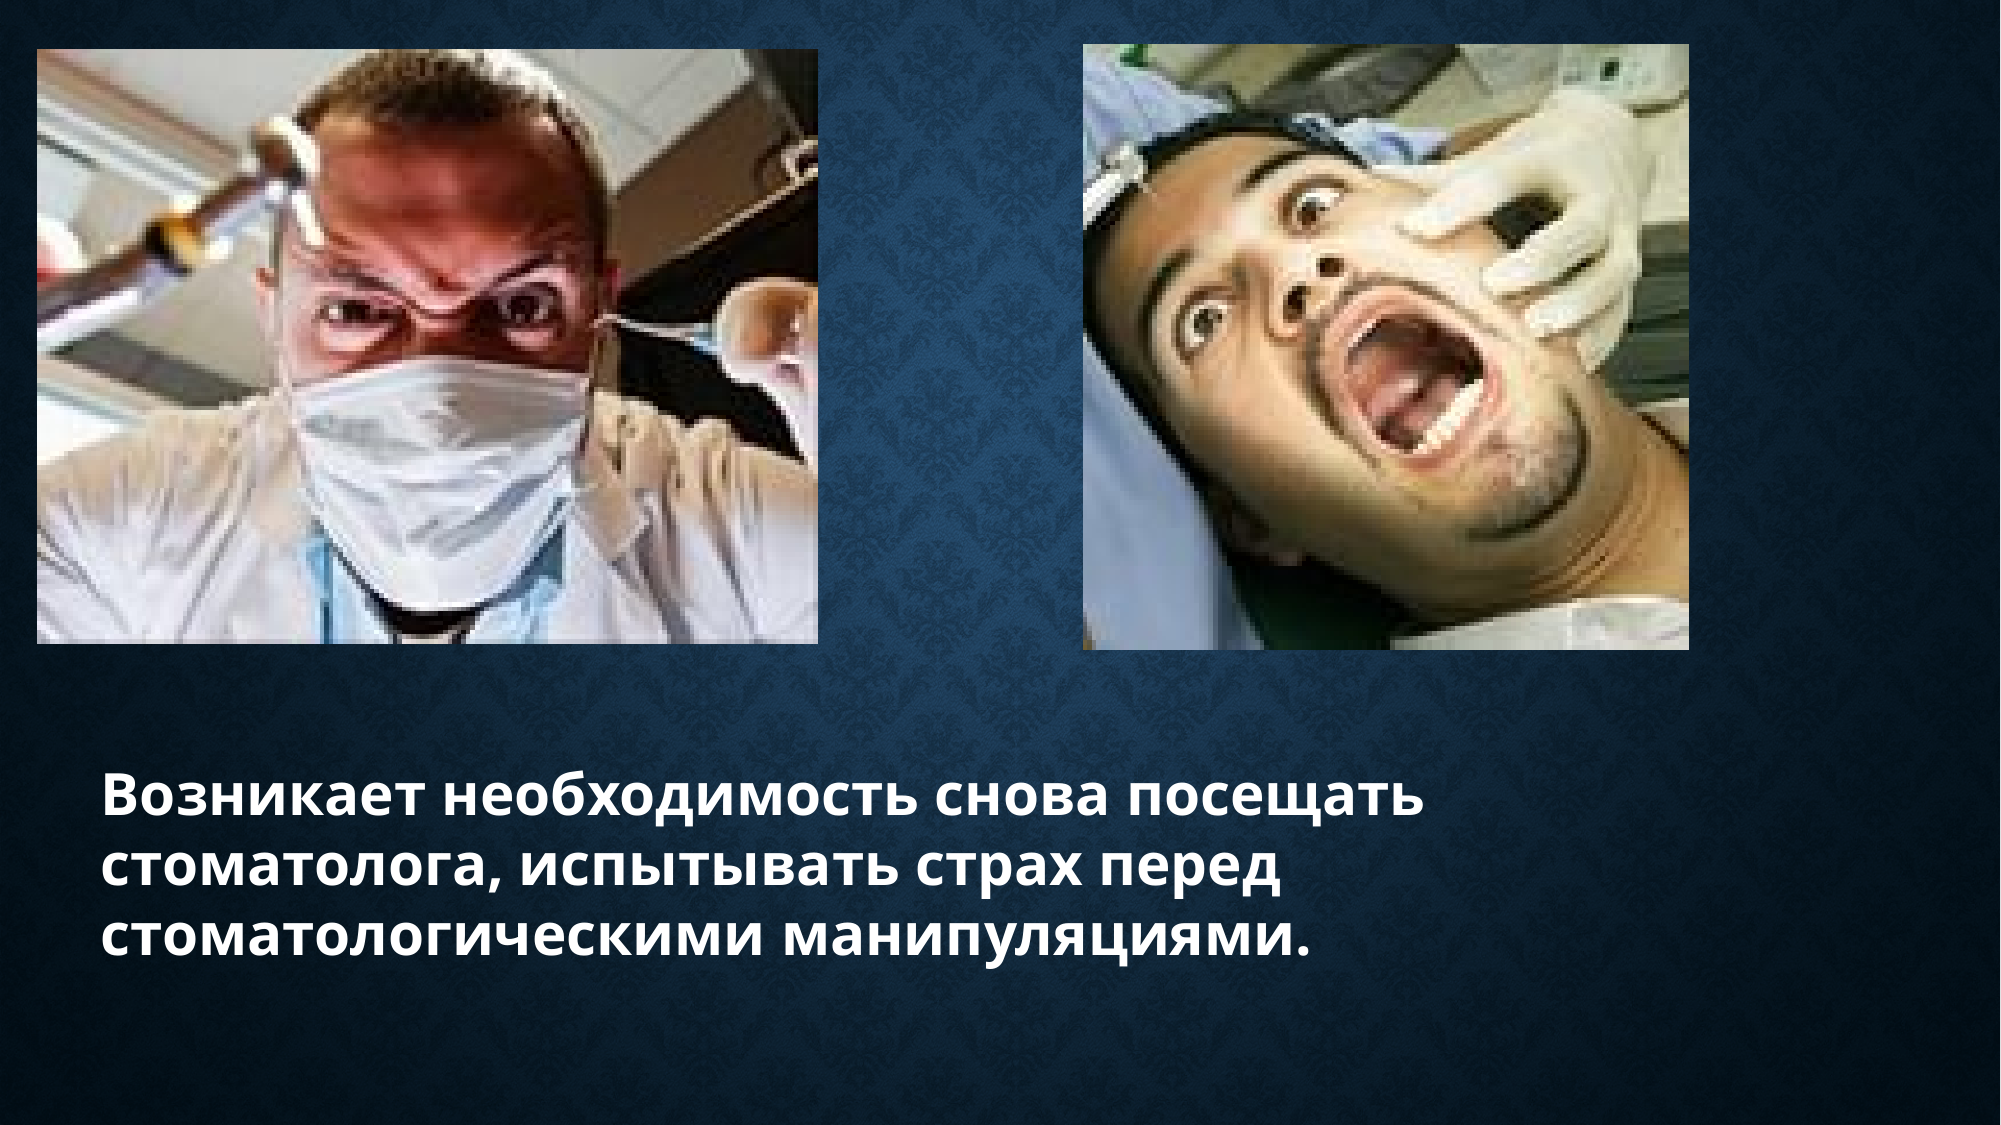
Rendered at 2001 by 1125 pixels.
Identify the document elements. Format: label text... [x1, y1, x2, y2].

text_box Возникает необходимость снова посещать стоматолога, испытывать страх перед стоматологическими манипуляциями. [86, 750, 1689, 975]
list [36, 49, 819, 644]
picture [1083, 43, 1690, 650]
